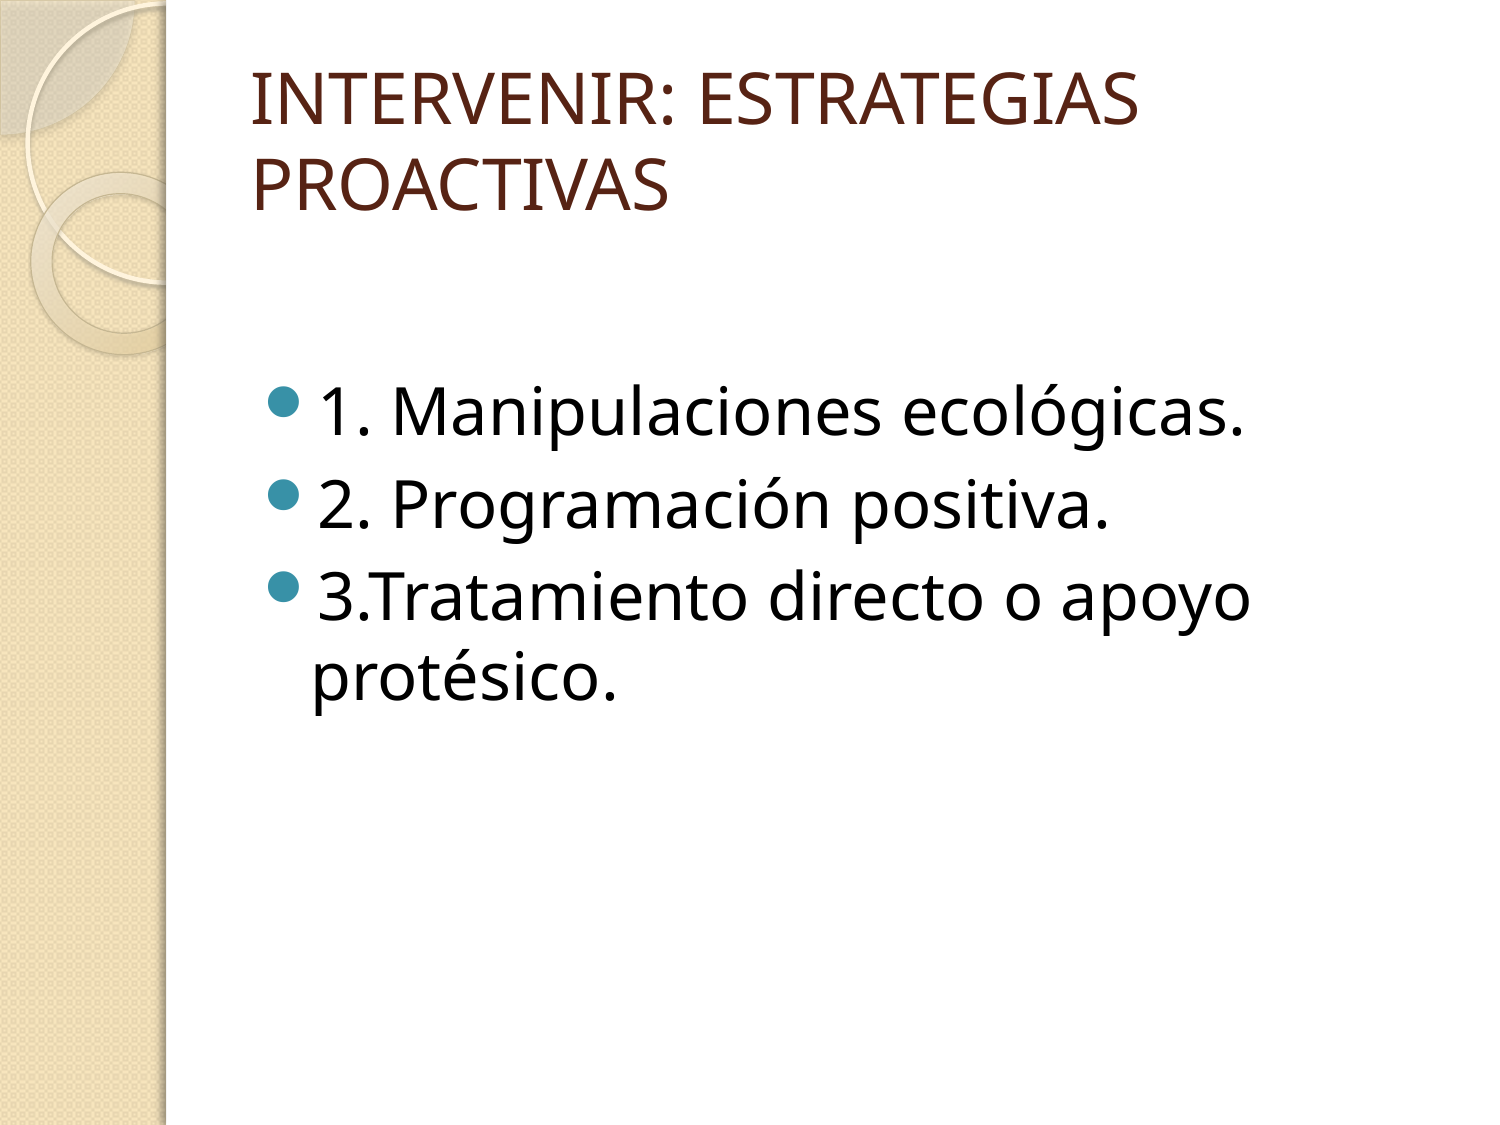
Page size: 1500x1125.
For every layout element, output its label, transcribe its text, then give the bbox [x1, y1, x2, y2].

title INTERVENIR: ESTRATEGIAS PROACTIVAS [235, 45, 1466, 233]
list 1. Manipulaciones ecológicas. 2. Programación positiva. 3.Tratamiento directo o apoyo protésico. [235, 361, 1466, 835]
